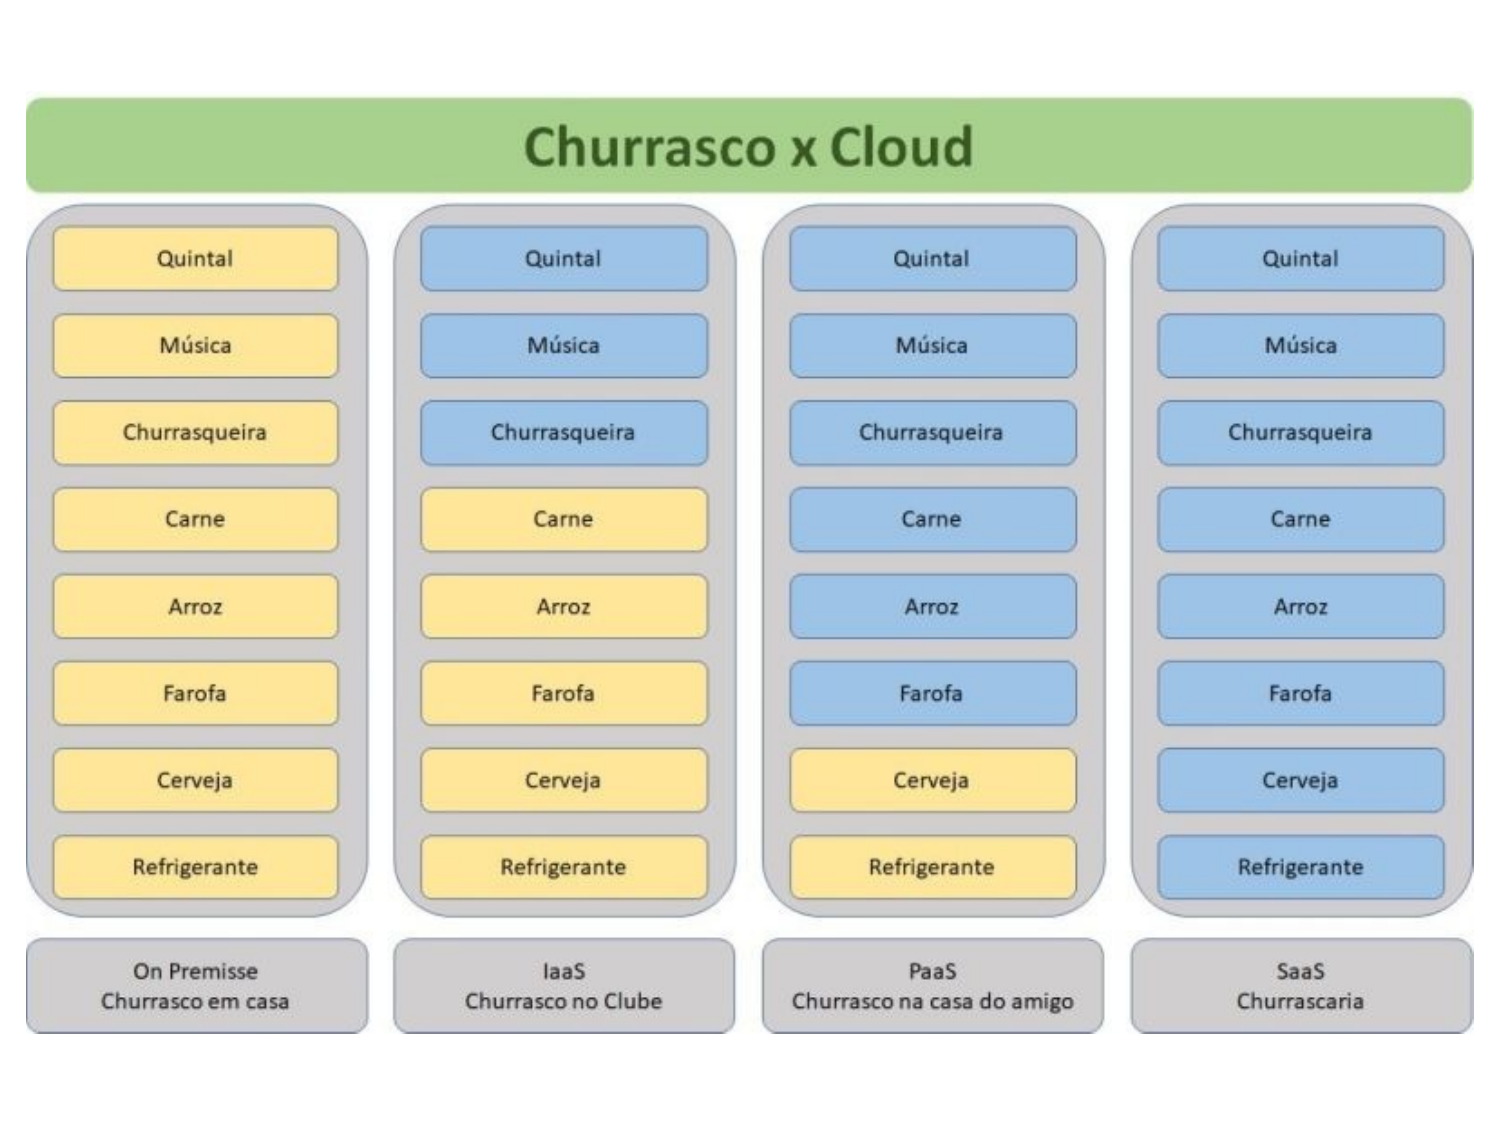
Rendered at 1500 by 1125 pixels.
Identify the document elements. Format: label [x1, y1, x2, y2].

picture [26, 91, 1474, 1034]
